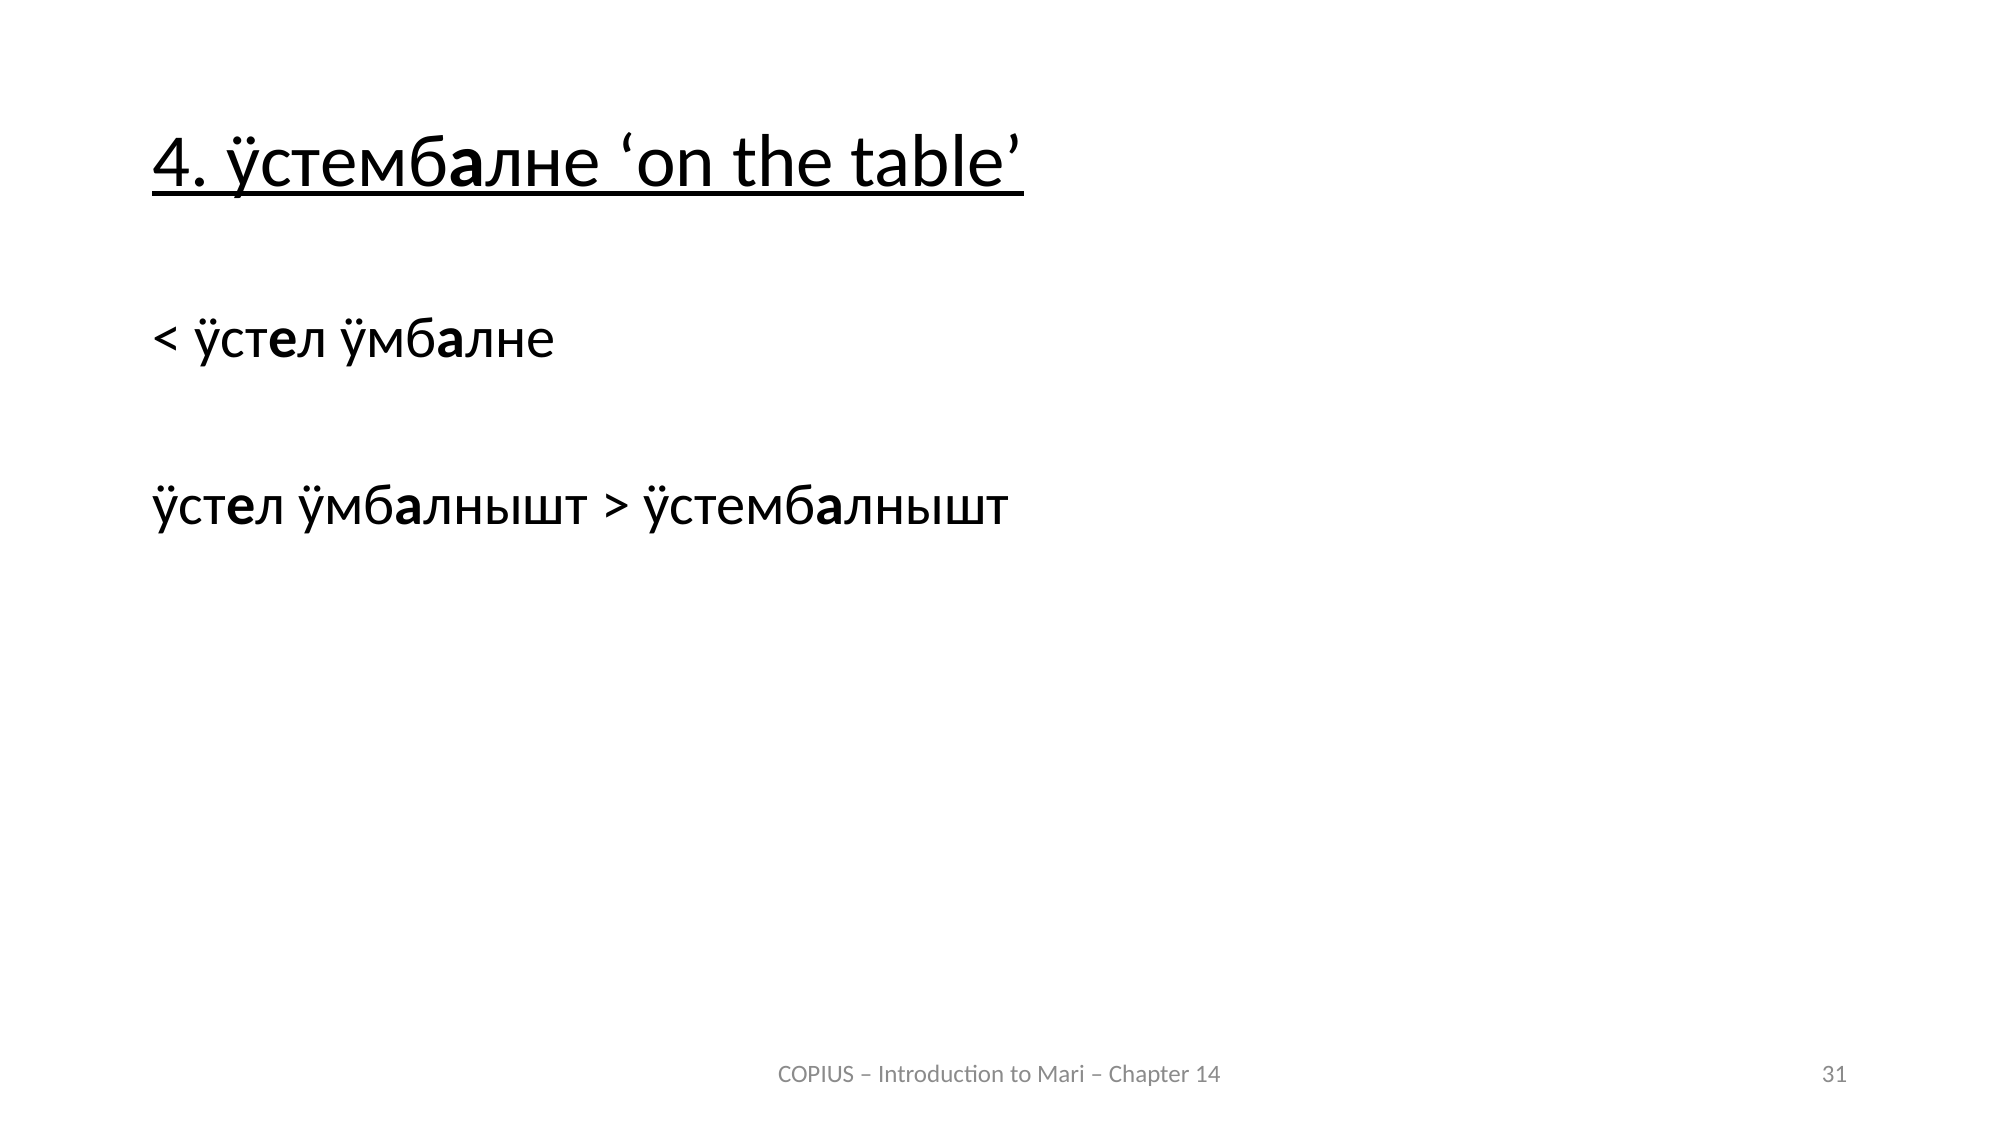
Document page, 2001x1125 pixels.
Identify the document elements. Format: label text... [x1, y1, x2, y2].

text_box < ӱстел ӱмбалне ӱстел ӱмбалнышт > ӱстембалнышт [137, 299, 1863, 1014]
slide_number 31 [1412, 1042, 1863, 1103]
footer COPIUS – Introduction to Mari – Chapter 14 [662, 1042, 1338, 1103]
list 4. ӱстембалне ‘on the table’ [137, 113, 1863, 263]
